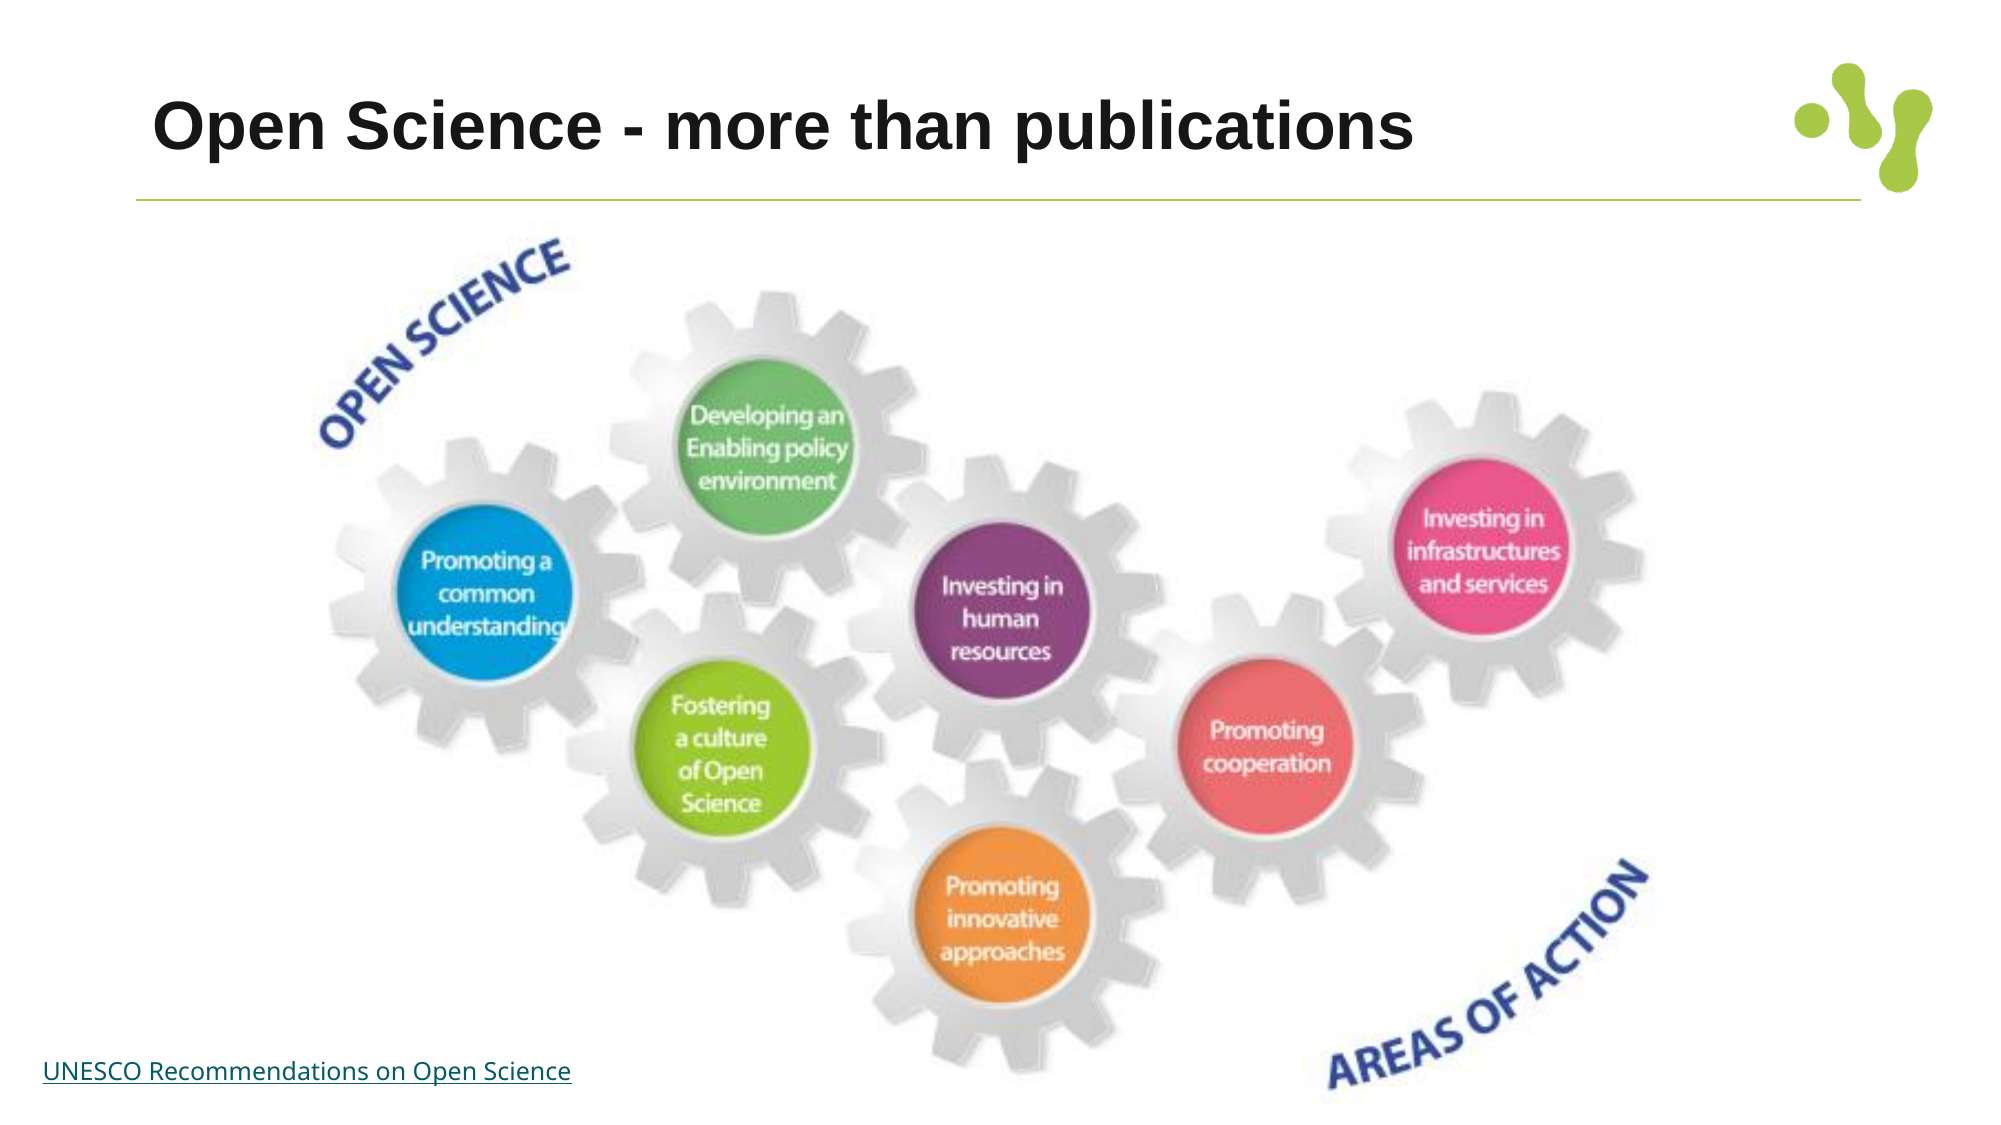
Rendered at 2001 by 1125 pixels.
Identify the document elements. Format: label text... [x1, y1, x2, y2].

text_box UNESCO Recommendations on Open Science [27, 1040, 307, 1092]
picture [312, 220, 1660, 1110]
title Open Science - more than publications [137, 59, 1703, 197]
picture [1790, 59, 1935, 196]
